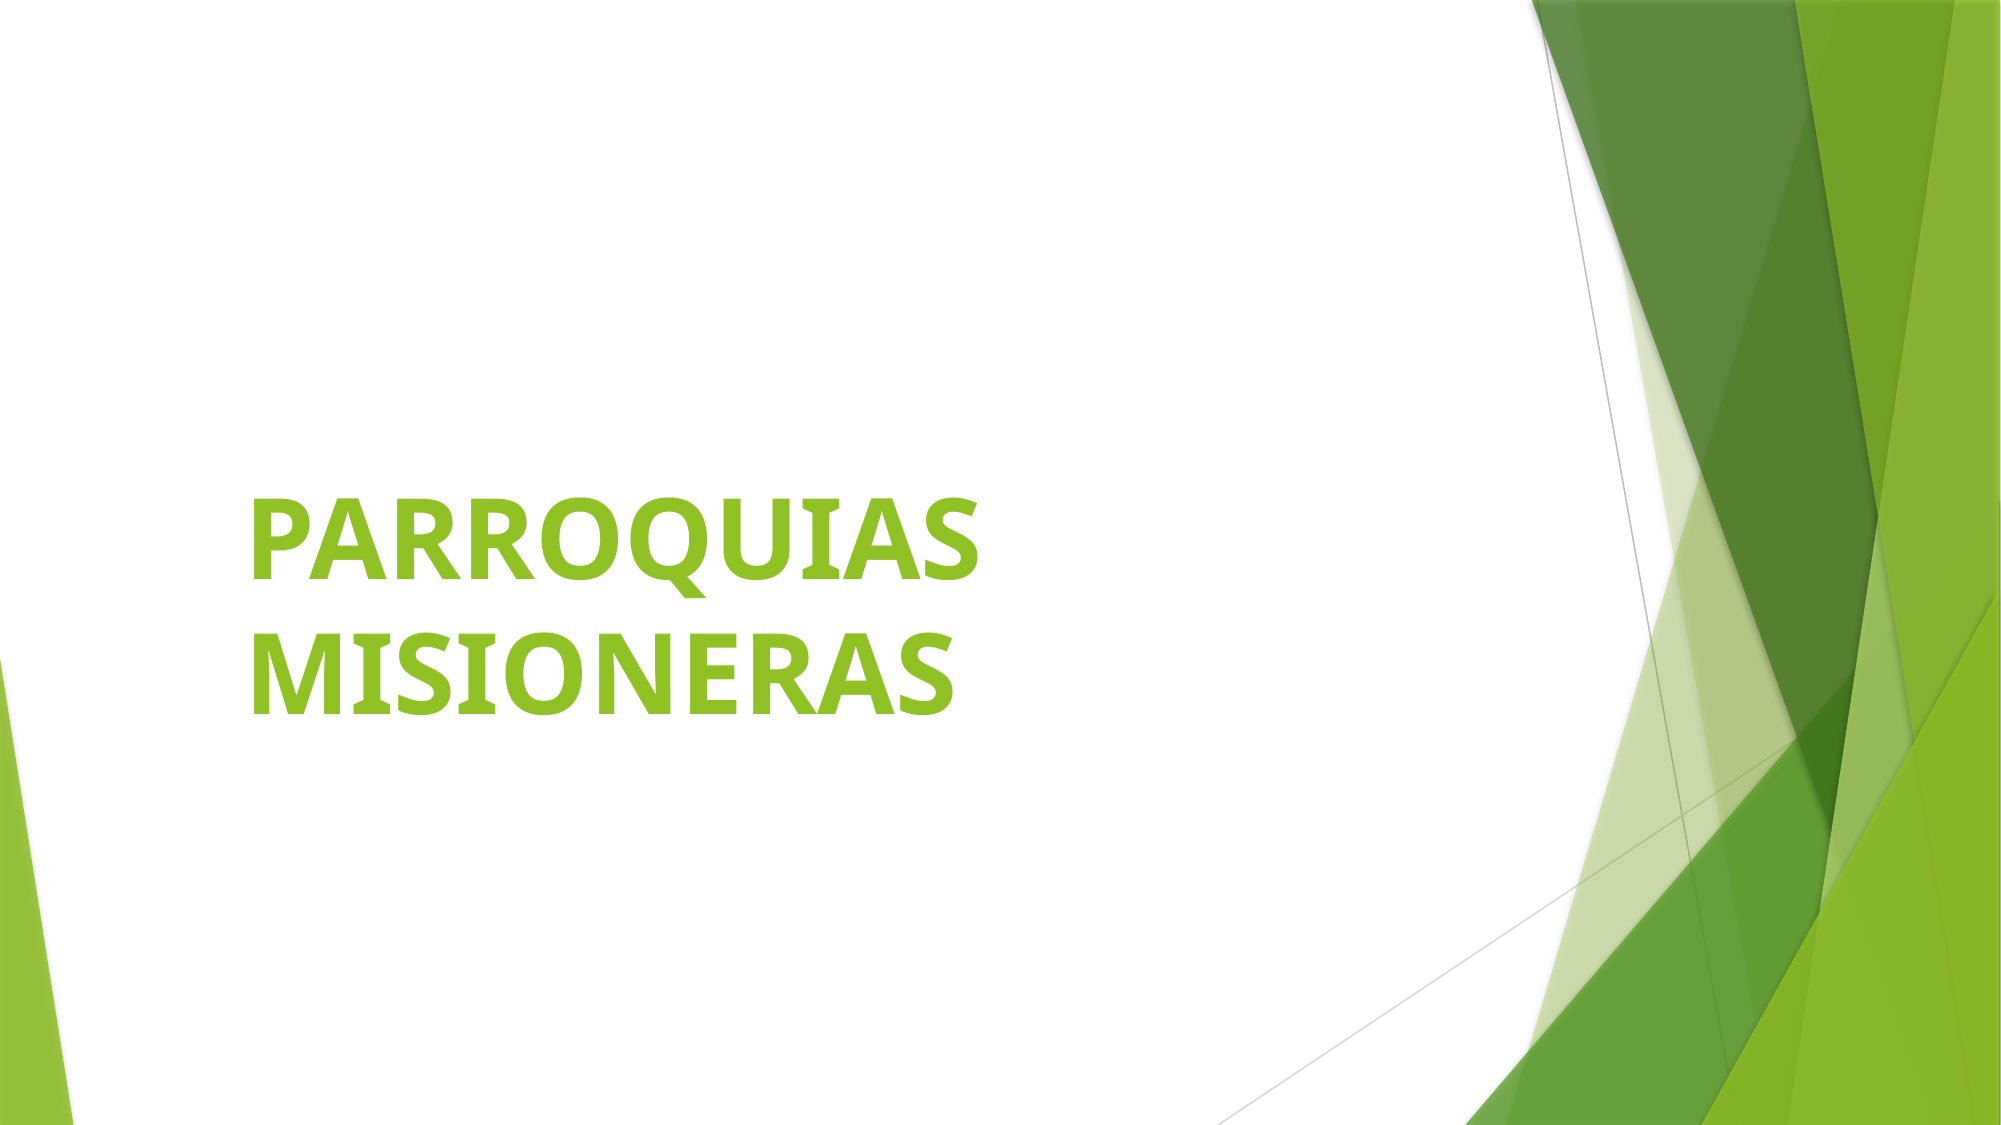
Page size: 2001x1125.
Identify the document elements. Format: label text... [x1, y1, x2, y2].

title PARROQUIAS MISIONERAS [229, 459, 1640, 676]
